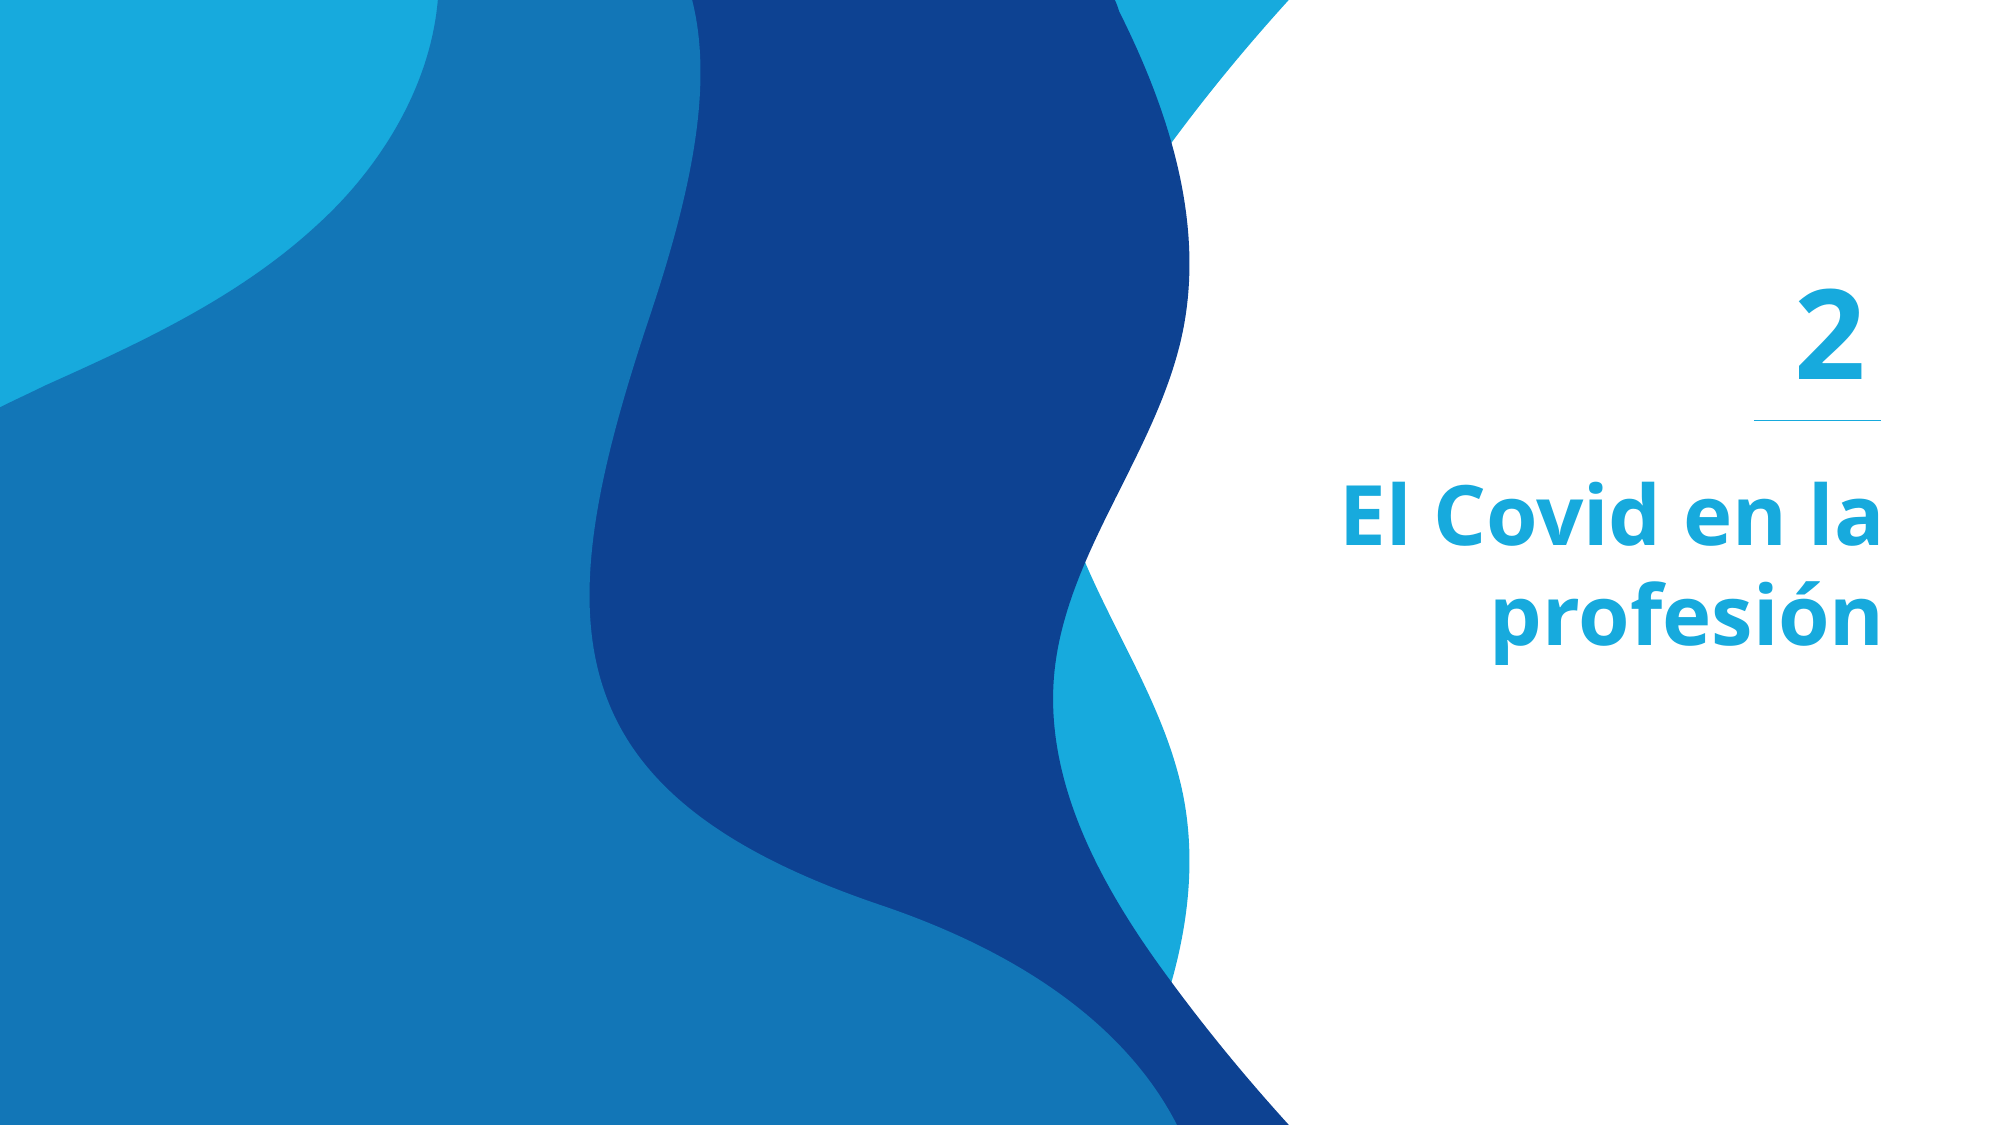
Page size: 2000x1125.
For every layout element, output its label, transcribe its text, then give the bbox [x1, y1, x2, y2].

text_box 2 [1671, 241, 1883, 418]
title El Covid en la profesión [1212, 352, 1900, 772]
